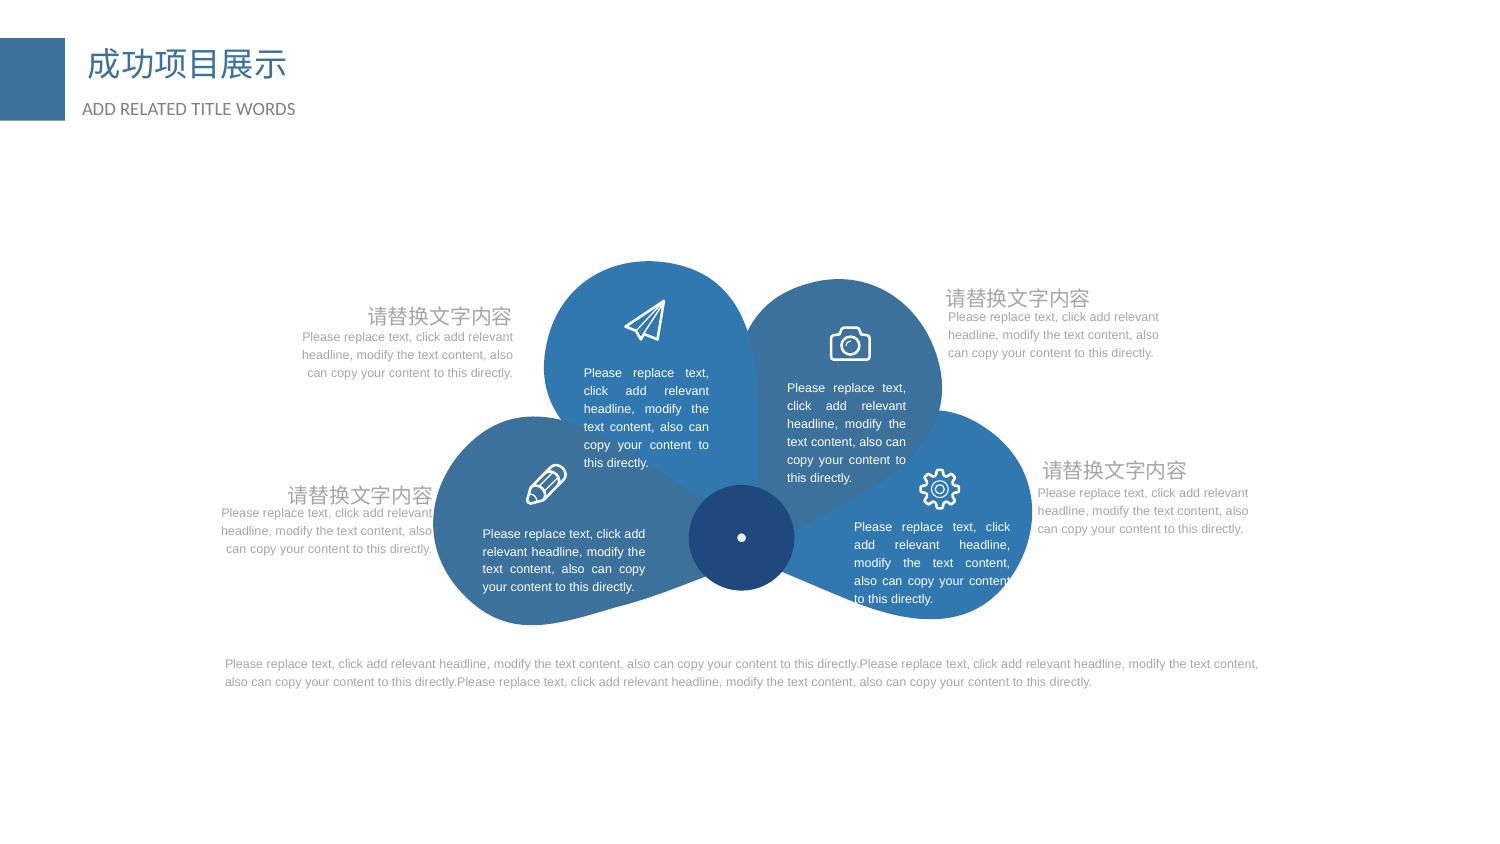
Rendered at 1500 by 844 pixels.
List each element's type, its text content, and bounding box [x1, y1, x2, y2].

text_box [291, 298, 438, 382]
text_box Please replace text, click add relevant headline, modify the text content, also can copy your content to this directly.Please replace text, click add relevant headline, modify the text content, also can copy your content to this directly.Please replace text, click add relevant headline, modify the text content, also can copy your content to this directly. [225, 653, 1275, 690]
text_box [1030, 280, 1170, 361]
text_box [1037, 452, 1260, 538]
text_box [443, 265, 1026, 656]
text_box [210, 477, 435, 557]
